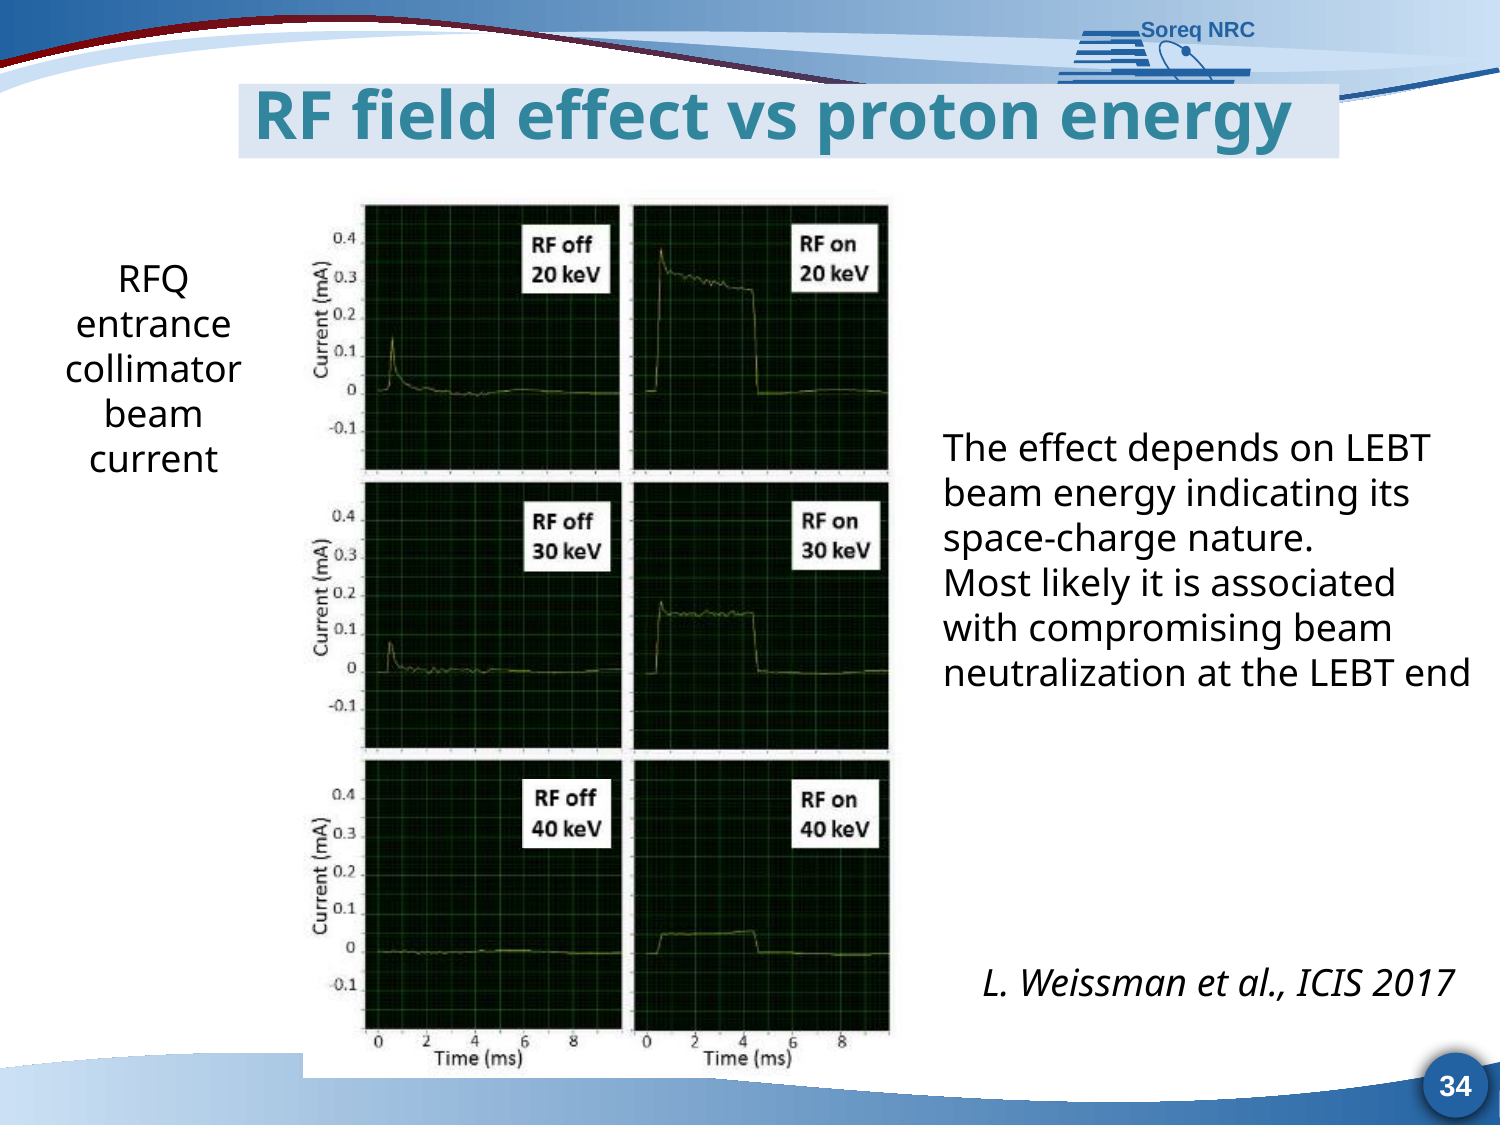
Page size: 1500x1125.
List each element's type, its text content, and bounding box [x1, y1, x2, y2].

text_box RFQ entrance collimator beam current [23, 247, 284, 488]
picture [302, 189, 909, 1079]
text_box RF field effect vs proton energy [238, 83, 1340, 159]
text_box The effect depends on LEBT beam energy indicating its space-charge nature. Most likely it is associated with compromising beam neutralization at the LEBT end [928, 416, 1490, 701]
text_box L. Weissman et al., ICIS 2017 [967, 951, 1472, 1012]
